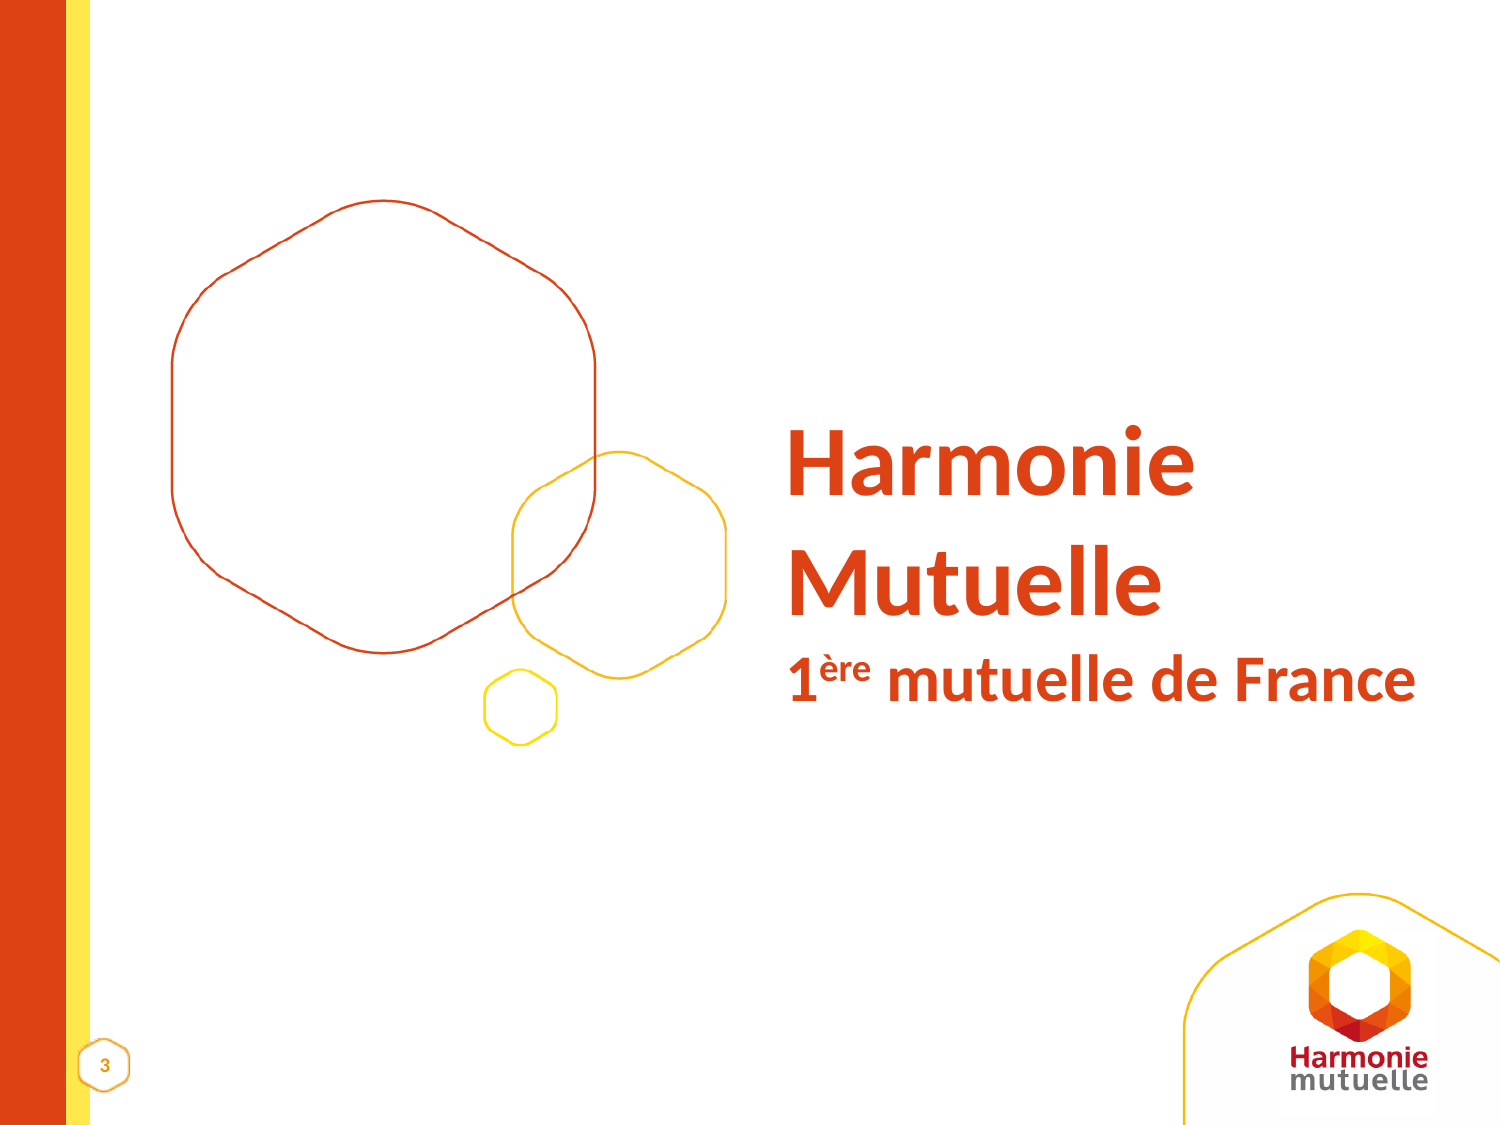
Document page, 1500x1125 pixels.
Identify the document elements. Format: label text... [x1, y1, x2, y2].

slide_number 3 [80, 1046, 129, 1083]
picture [1154, 870, 1500, 1125]
title Harmonie Mutuelle 1ère mutuelle de France [785, 418, 1458, 692]
picture [153, 196, 727, 747]
picture [0, 0, 132, 1125]
